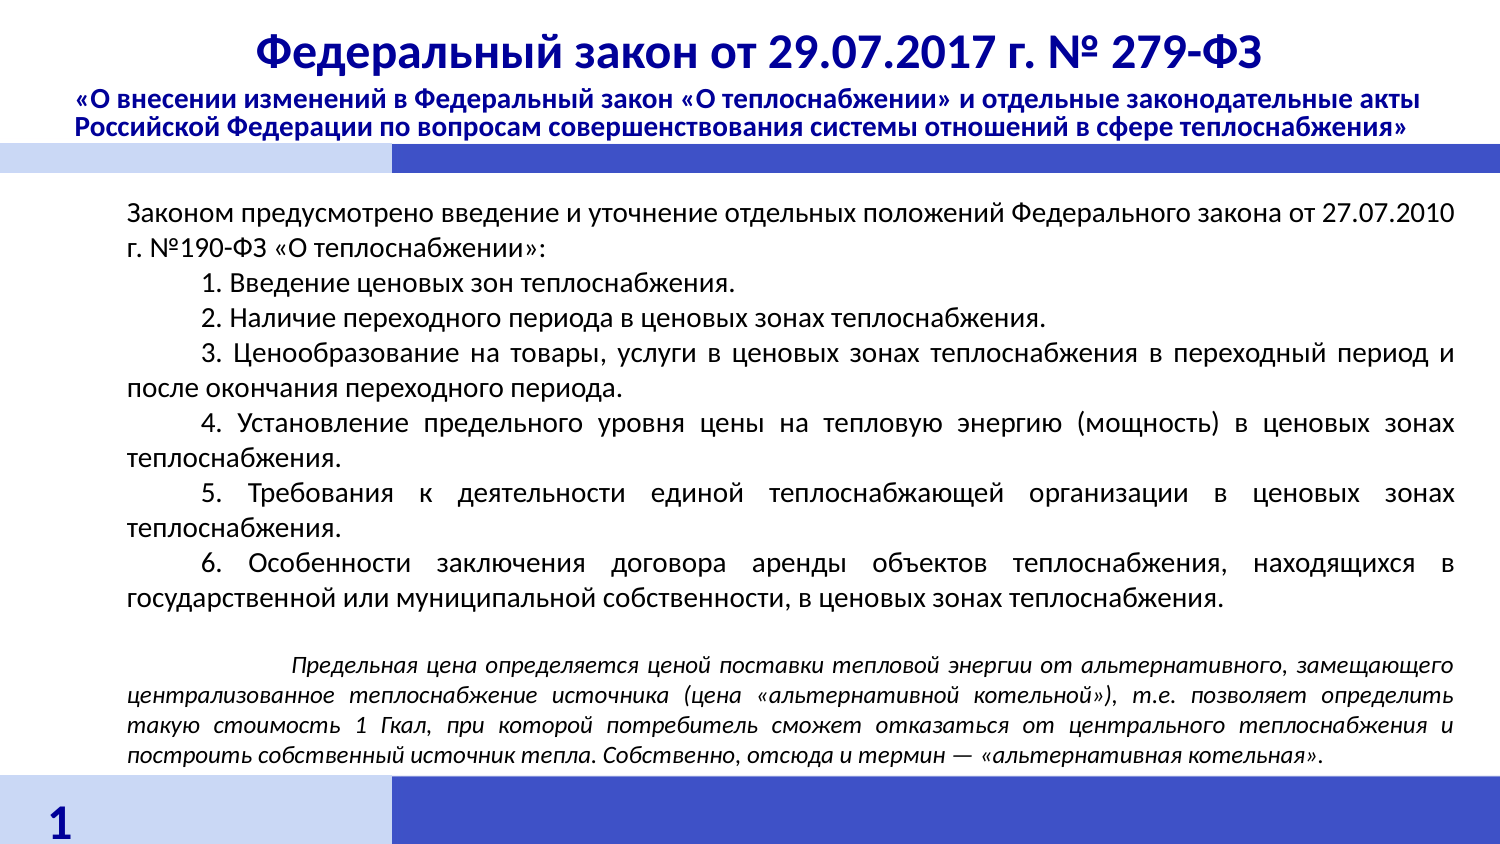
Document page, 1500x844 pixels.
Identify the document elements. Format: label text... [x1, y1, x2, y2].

picture [0, 46, 1500, 844]
text_box Федеральный закон от 29.07.2017 г. № 279-ФЗ [0, 10, 1500, 45]
